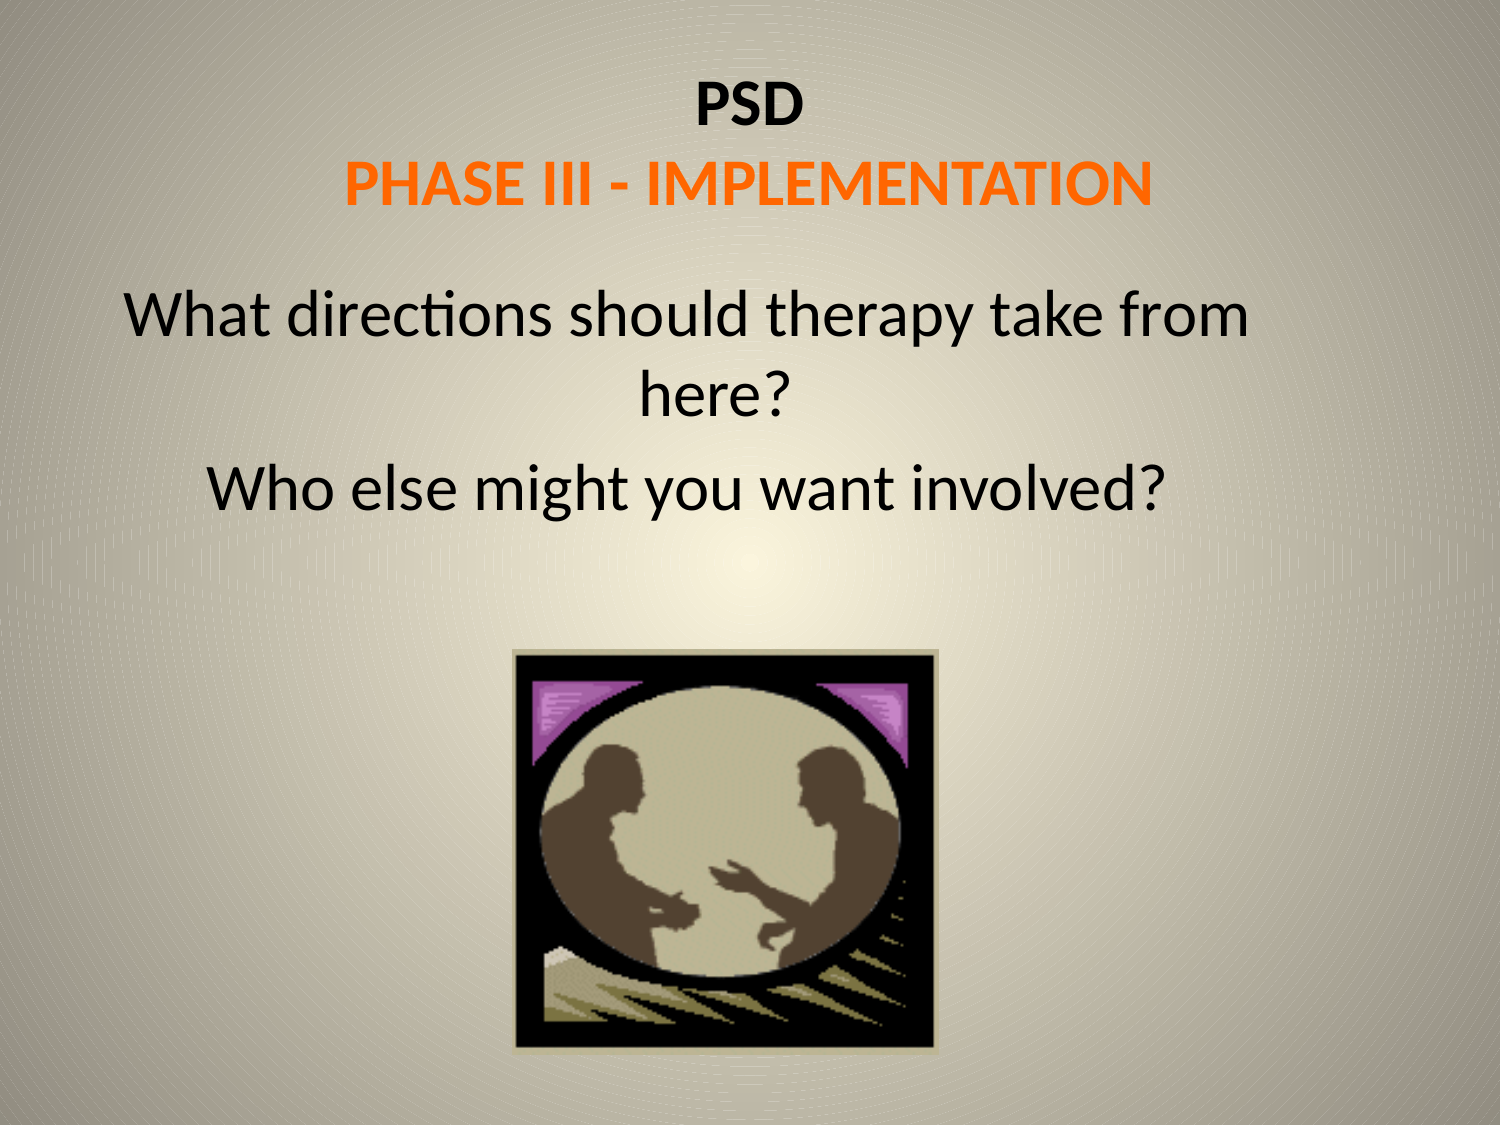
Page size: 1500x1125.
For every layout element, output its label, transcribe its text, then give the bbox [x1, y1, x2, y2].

list What directions should therapy take from here? Who else might you want involved? [75, 262, 1300, 1062]
title PSD PHASE III - IMPLEMENTATION [75, 45, 1425, 233]
picture [512, 649, 939, 1056]
